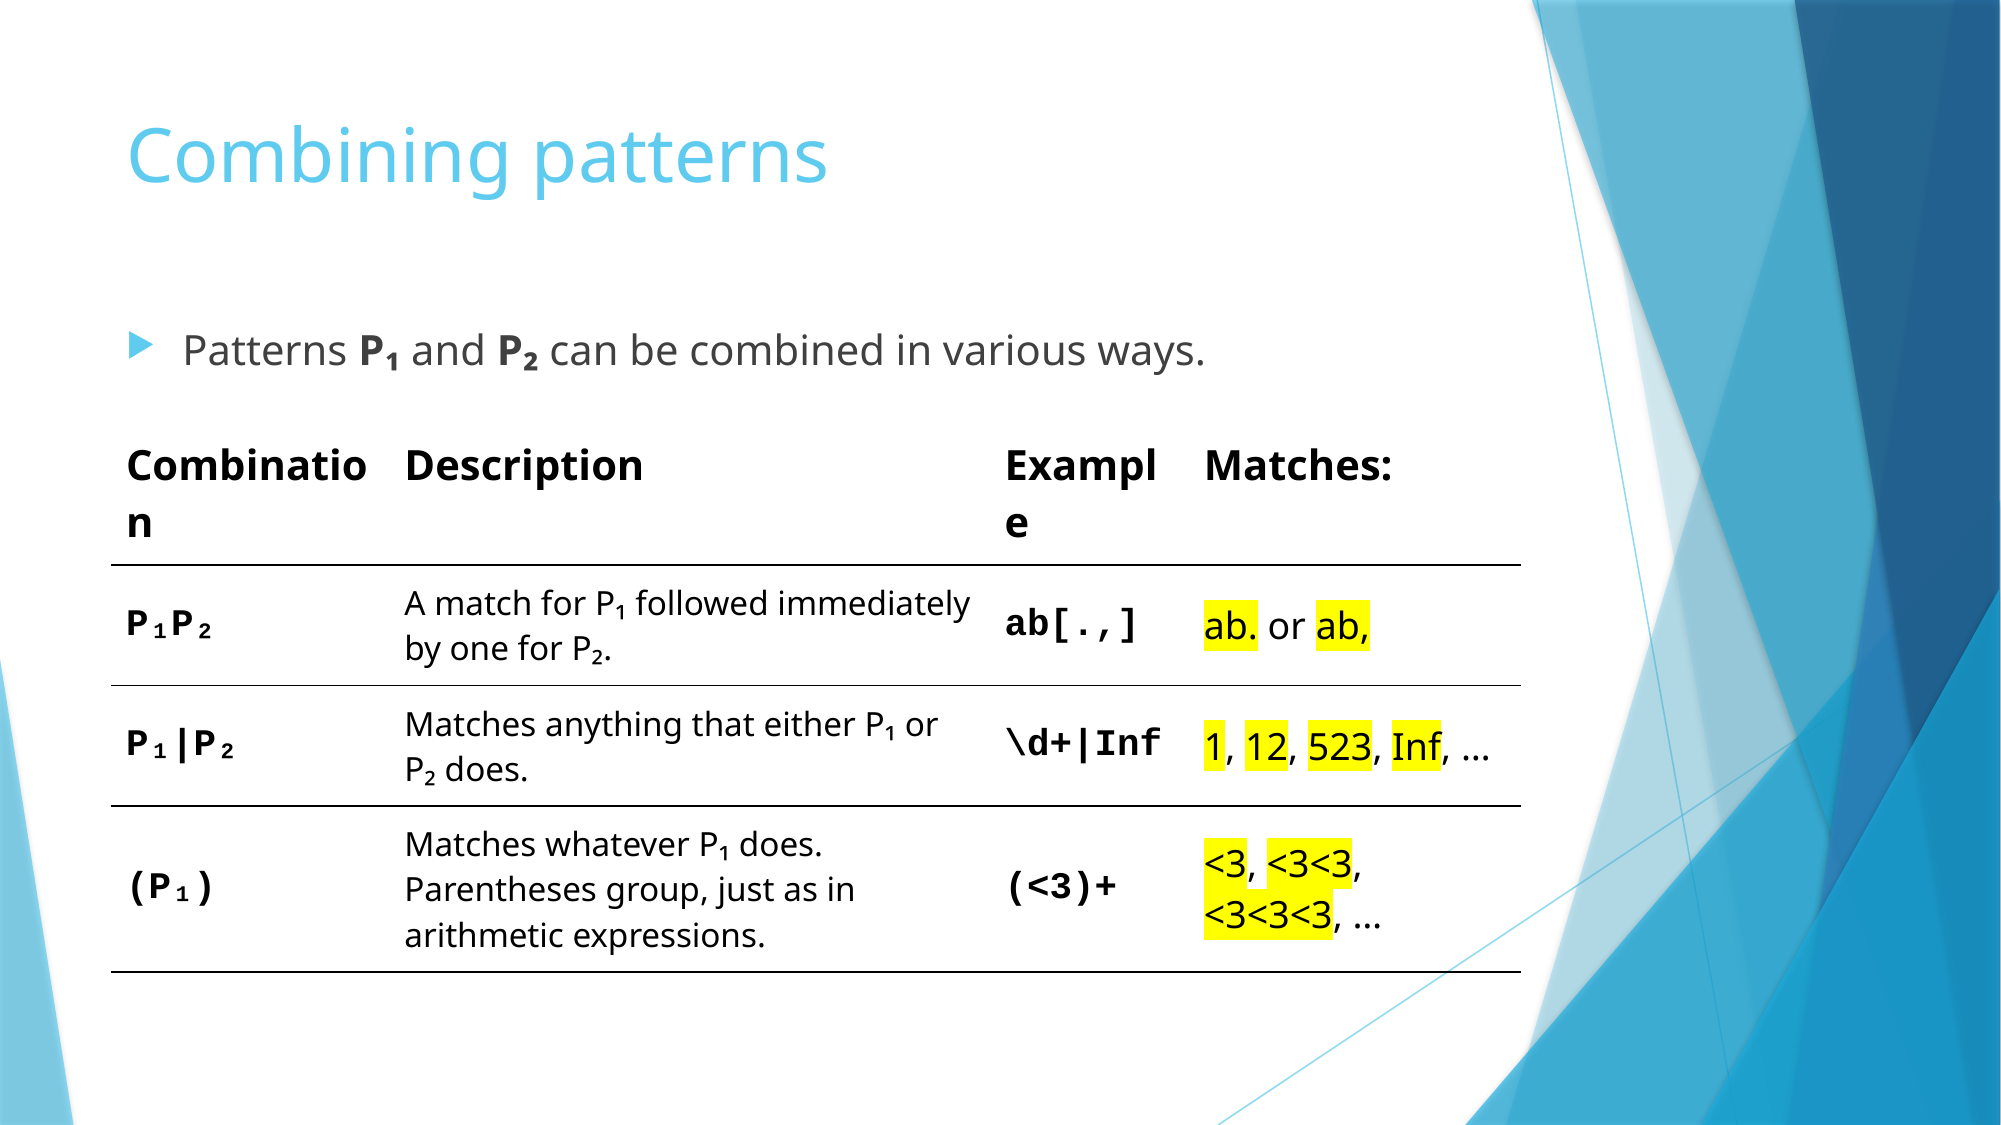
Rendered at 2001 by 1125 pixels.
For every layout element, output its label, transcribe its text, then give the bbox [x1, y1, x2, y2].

table_cell (<3)+ [990, 807, 1189, 971]
table_cell \d+|Inf [990, 686, 1189, 805]
table_header Description [389, 421, 990, 564]
table_cell P₁|P₂ [111, 686, 389, 805]
table_cell (P₁) [111, 807, 389, 971]
table_cell A match for P₁ followed immediately by one for P₂. [389, 566, 990, 685]
table_cell ab[.,] [990, 566, 1189, 685]
table_header Matches: [1189, 421, 1521, 564]
table_cell <3, <3<3, <3<3<3, … [1189, 807, 1521, 971]
table_header Example [990, 421, 1189, 564]
table_cell Matches whatever P₁ does. Parentheses group, just as in arithmetic expressions. [389, 807, 990, 971]
table_header Combination [111, 421, 389, 564]
table_cell ab. or ab, [1189, 566, 1521, 685]
table_cell P₁P₂ [111, 566, 389, 685]
table_cell Matches anything that either P₁ or P₂ does. [389, 686, 990, 805]
title Combining patterns [111, 99, 1522, 316]
list Patterns P₁ and P₂ can be combined in various ways. [111, 316, 1522, 991]
table_cell 1, 12, 523, Inf, … [1189, 686, 1521, 805]
